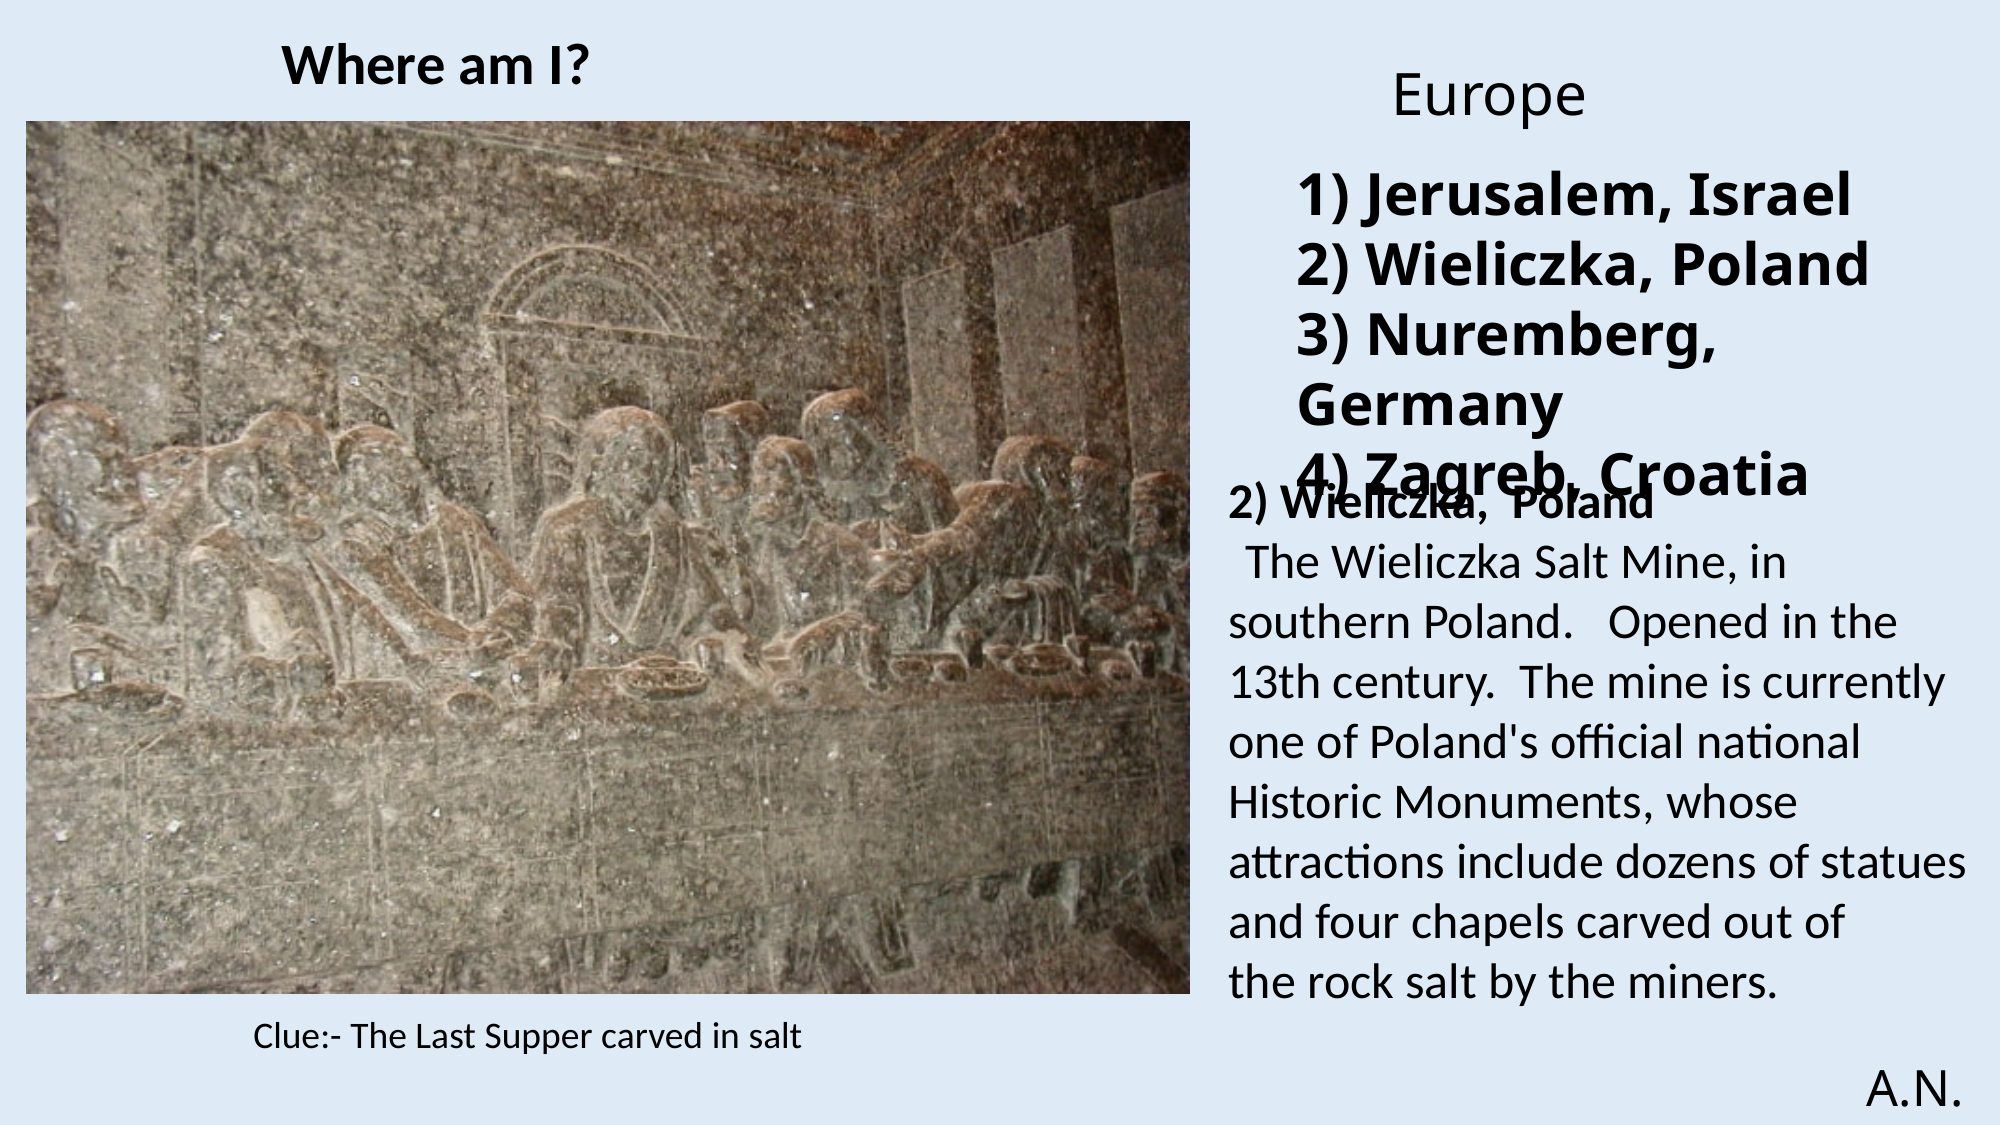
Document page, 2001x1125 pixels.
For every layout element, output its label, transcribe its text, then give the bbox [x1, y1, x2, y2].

text_box Clue:- The Last Supper carved in salt [238, 1003, 818, 1064]
text_box Europe [1285, 57, 1694, 137]
text_box Where am I? [217, 26, 657, 105]
picture [26, 121, 1190, 994]
text_box 1) Jerusalem, Israel 2) Wieliczka, Poland 3) Nuremberg, Germany 4) Zagreb, Croatia [1282, 149, 1916, 460]
text_box A.N. [1851, 1049, 1979, 1124]
text_box 2) Wieliczka, Poland The Wieliczka Salt Mine, in southern Poland. Opened in the 13th century. The mine is currently one of Poland's official national Historic Monuments, whose attractions include dozens of statues and four chapels carved out of the rock salt by the miners. [1213, 460, 1984, 1076]
